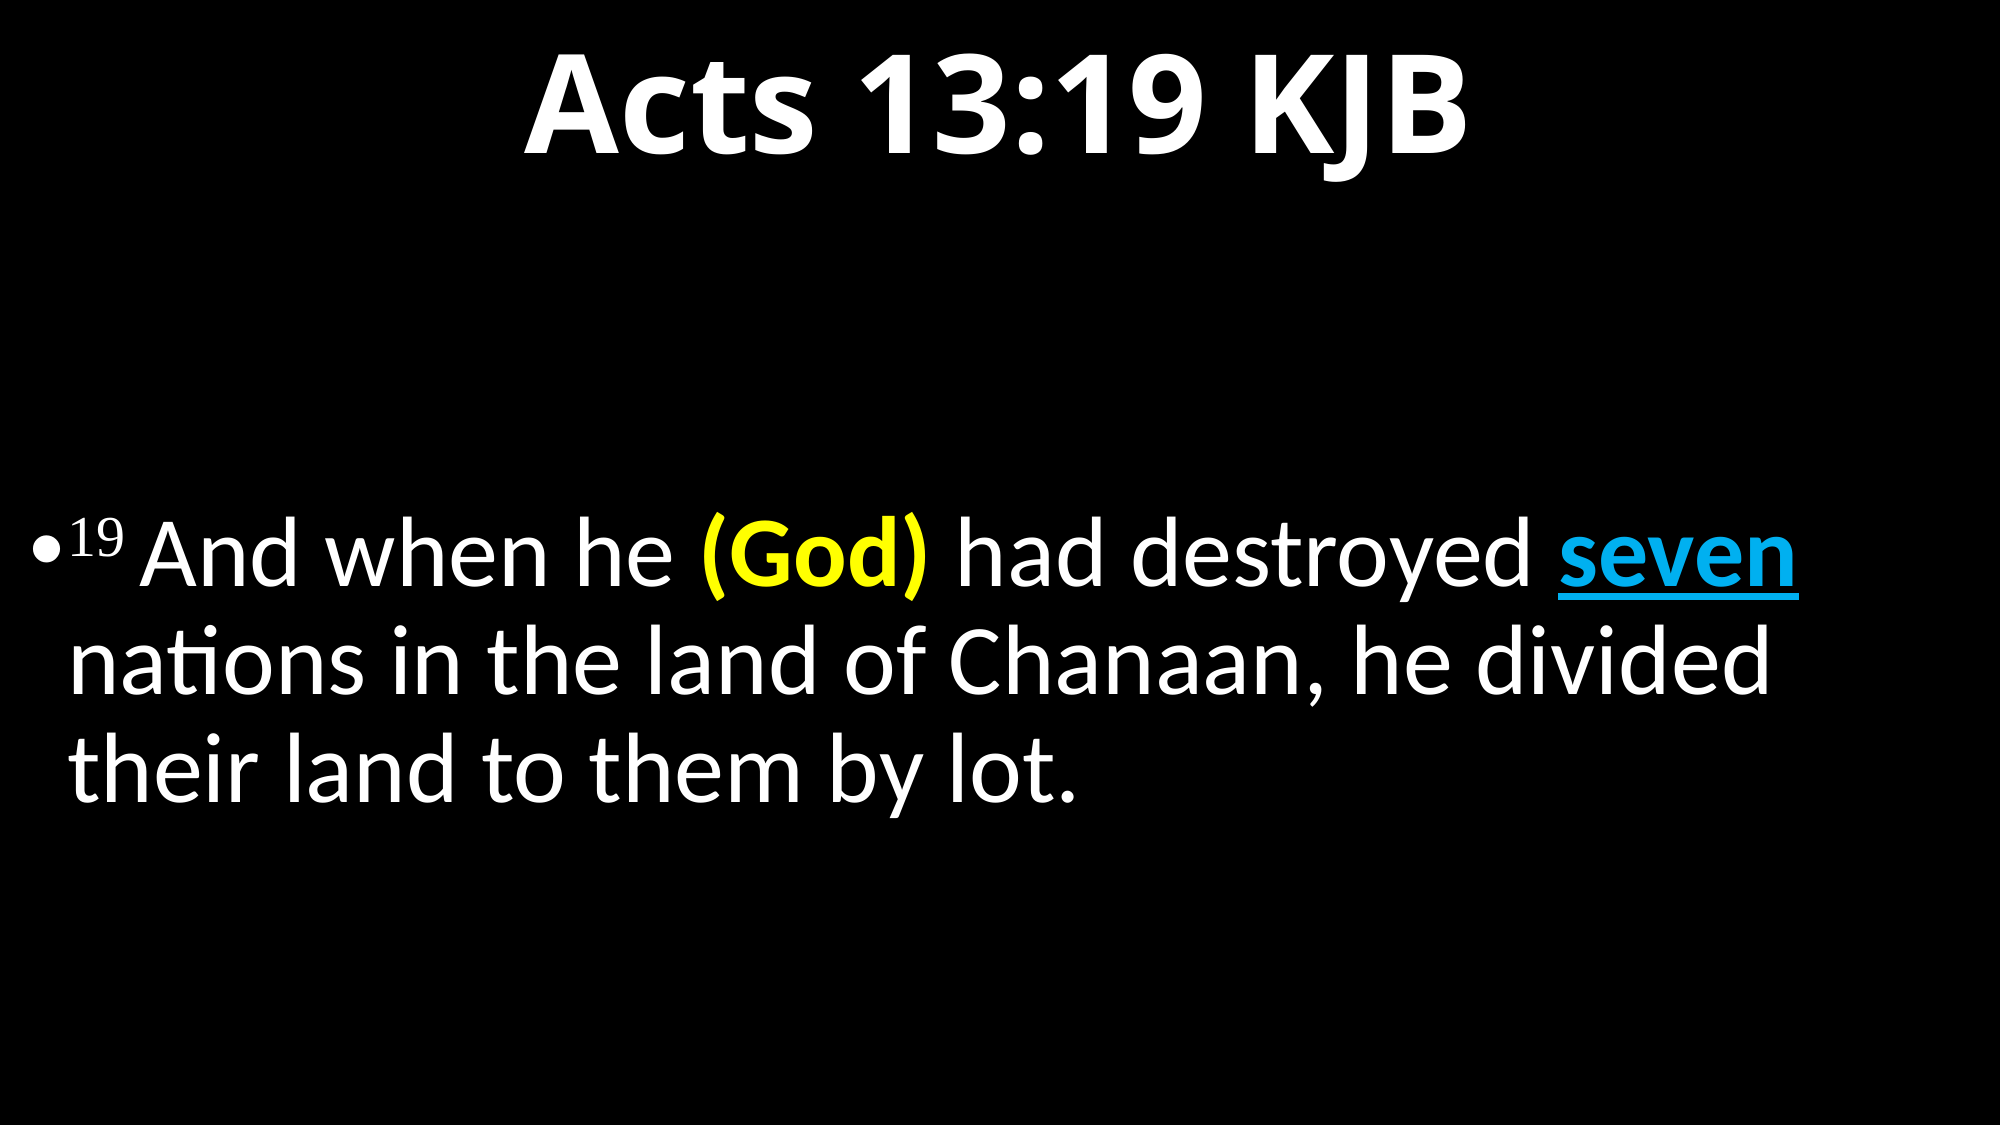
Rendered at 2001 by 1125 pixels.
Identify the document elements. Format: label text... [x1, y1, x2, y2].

title Acts 13:19 KJB [14, 0, 1984, 218]
list 19 And when he (God) had destroyed seven nations in the land of Chanaan, he divided their land to them by lot. [14, 217, 1982, 1107]
